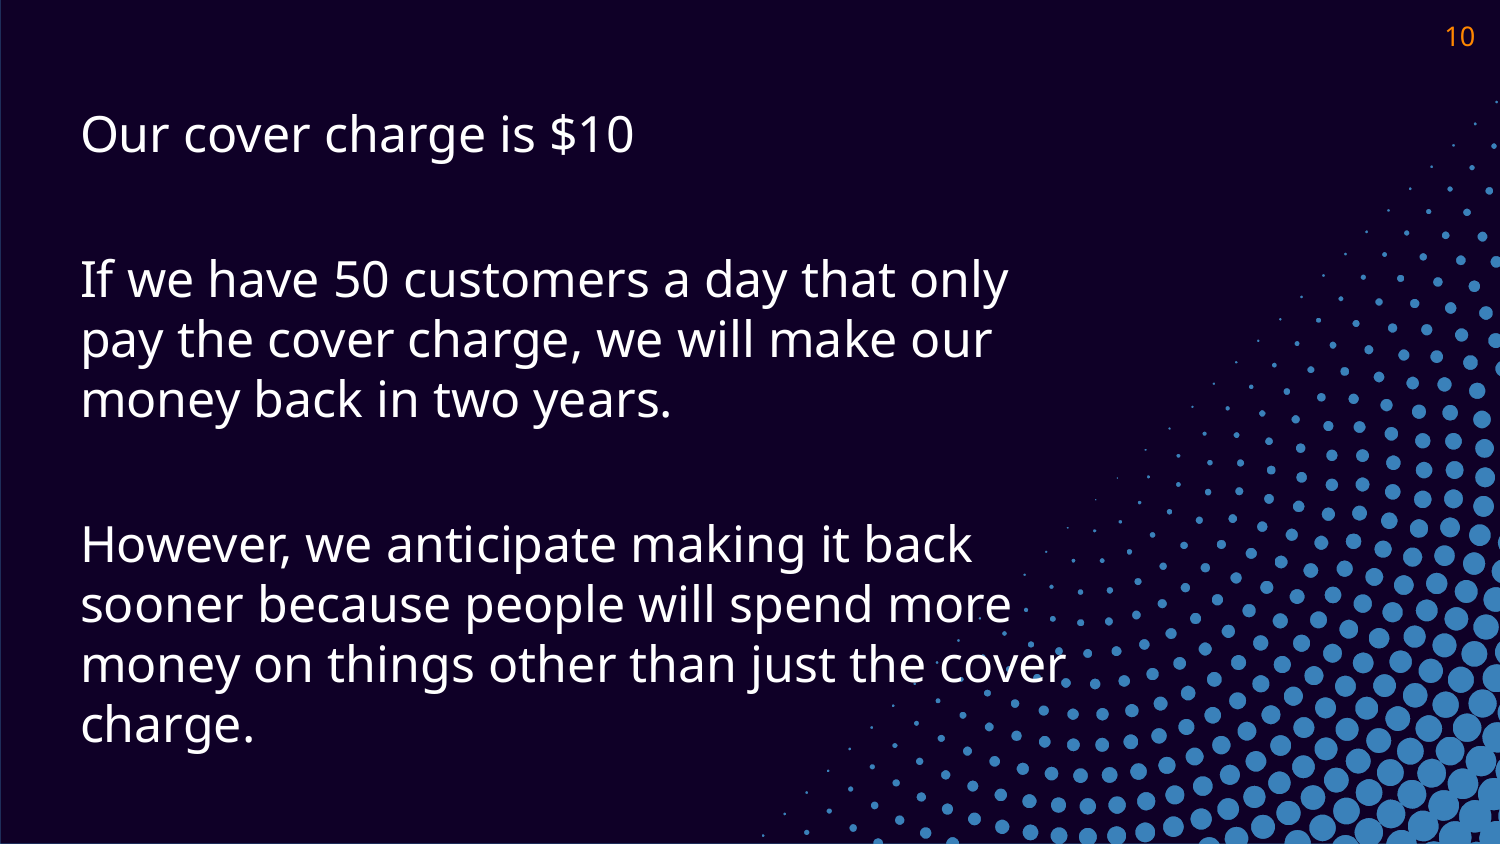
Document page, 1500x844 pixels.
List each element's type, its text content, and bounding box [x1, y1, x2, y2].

slide_number ‹#› [1385, 5, 1476, 71]
list Our cover charge is $10 If we have 50 customers a day that only pay the cover charge, we will make our money back in two years. However, we anticipate making it back sooner because people will spend more money on things other than just the cover charge. [80, 102, 1107, 583]
